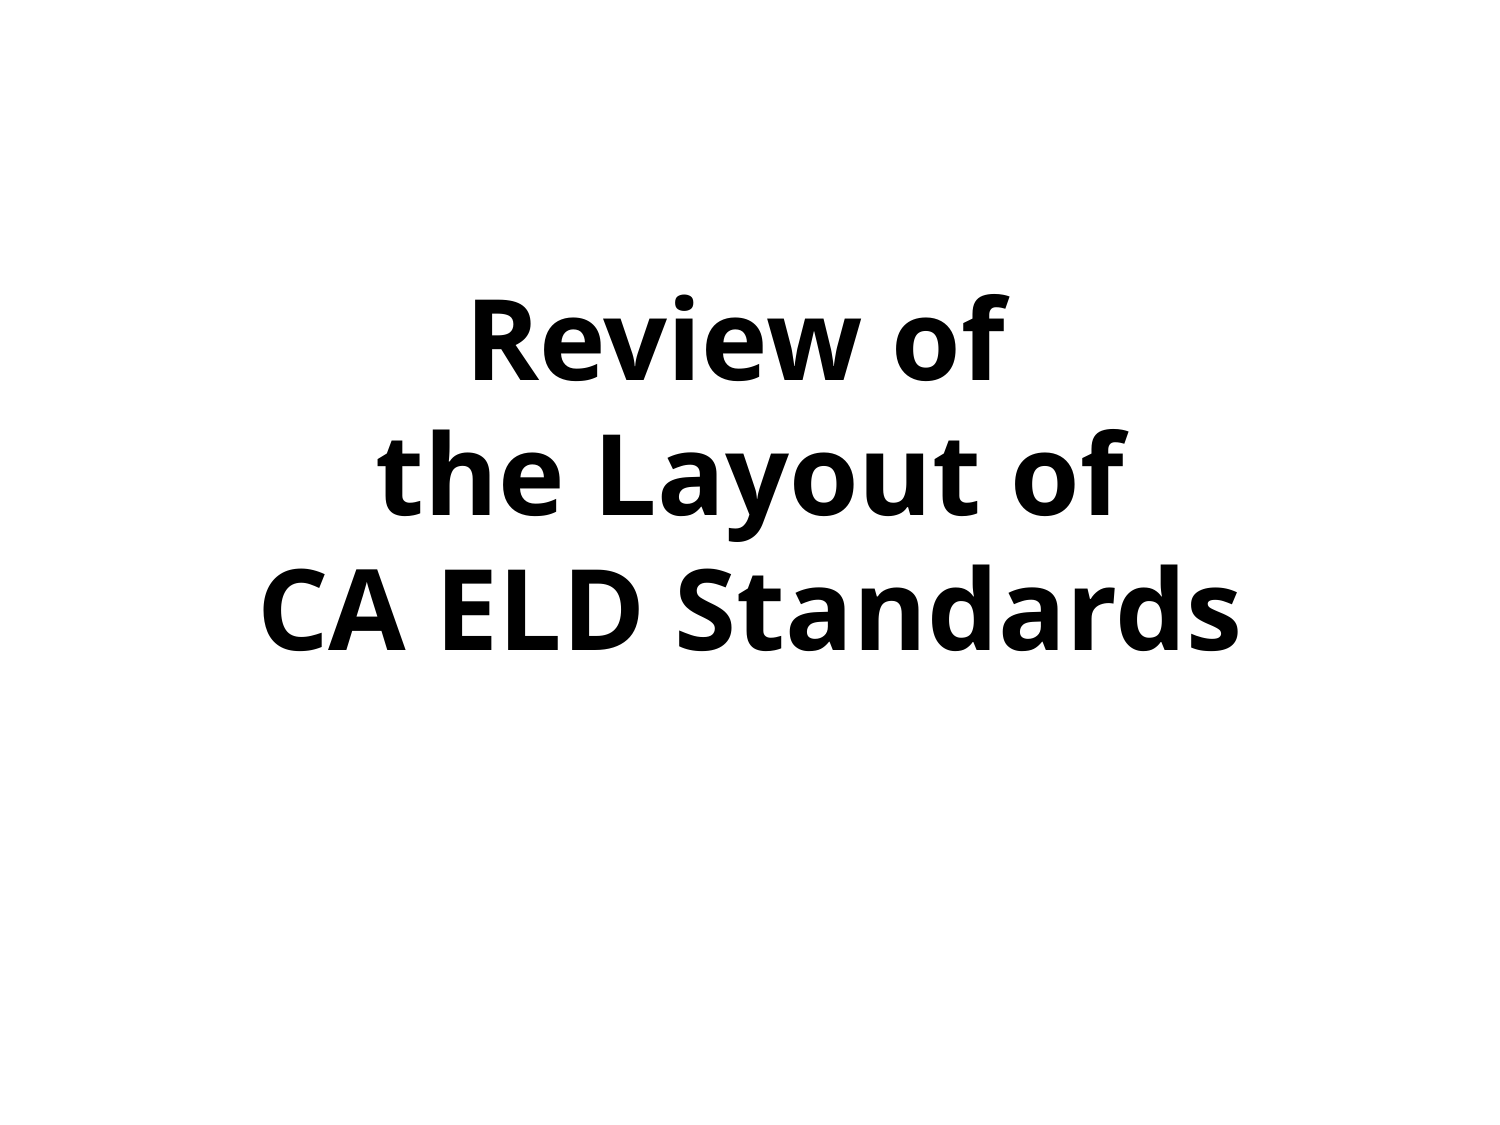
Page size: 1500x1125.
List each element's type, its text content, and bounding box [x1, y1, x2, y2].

title Review of the Layout of CA ELD Standards [112, 349, 1388, 591]
